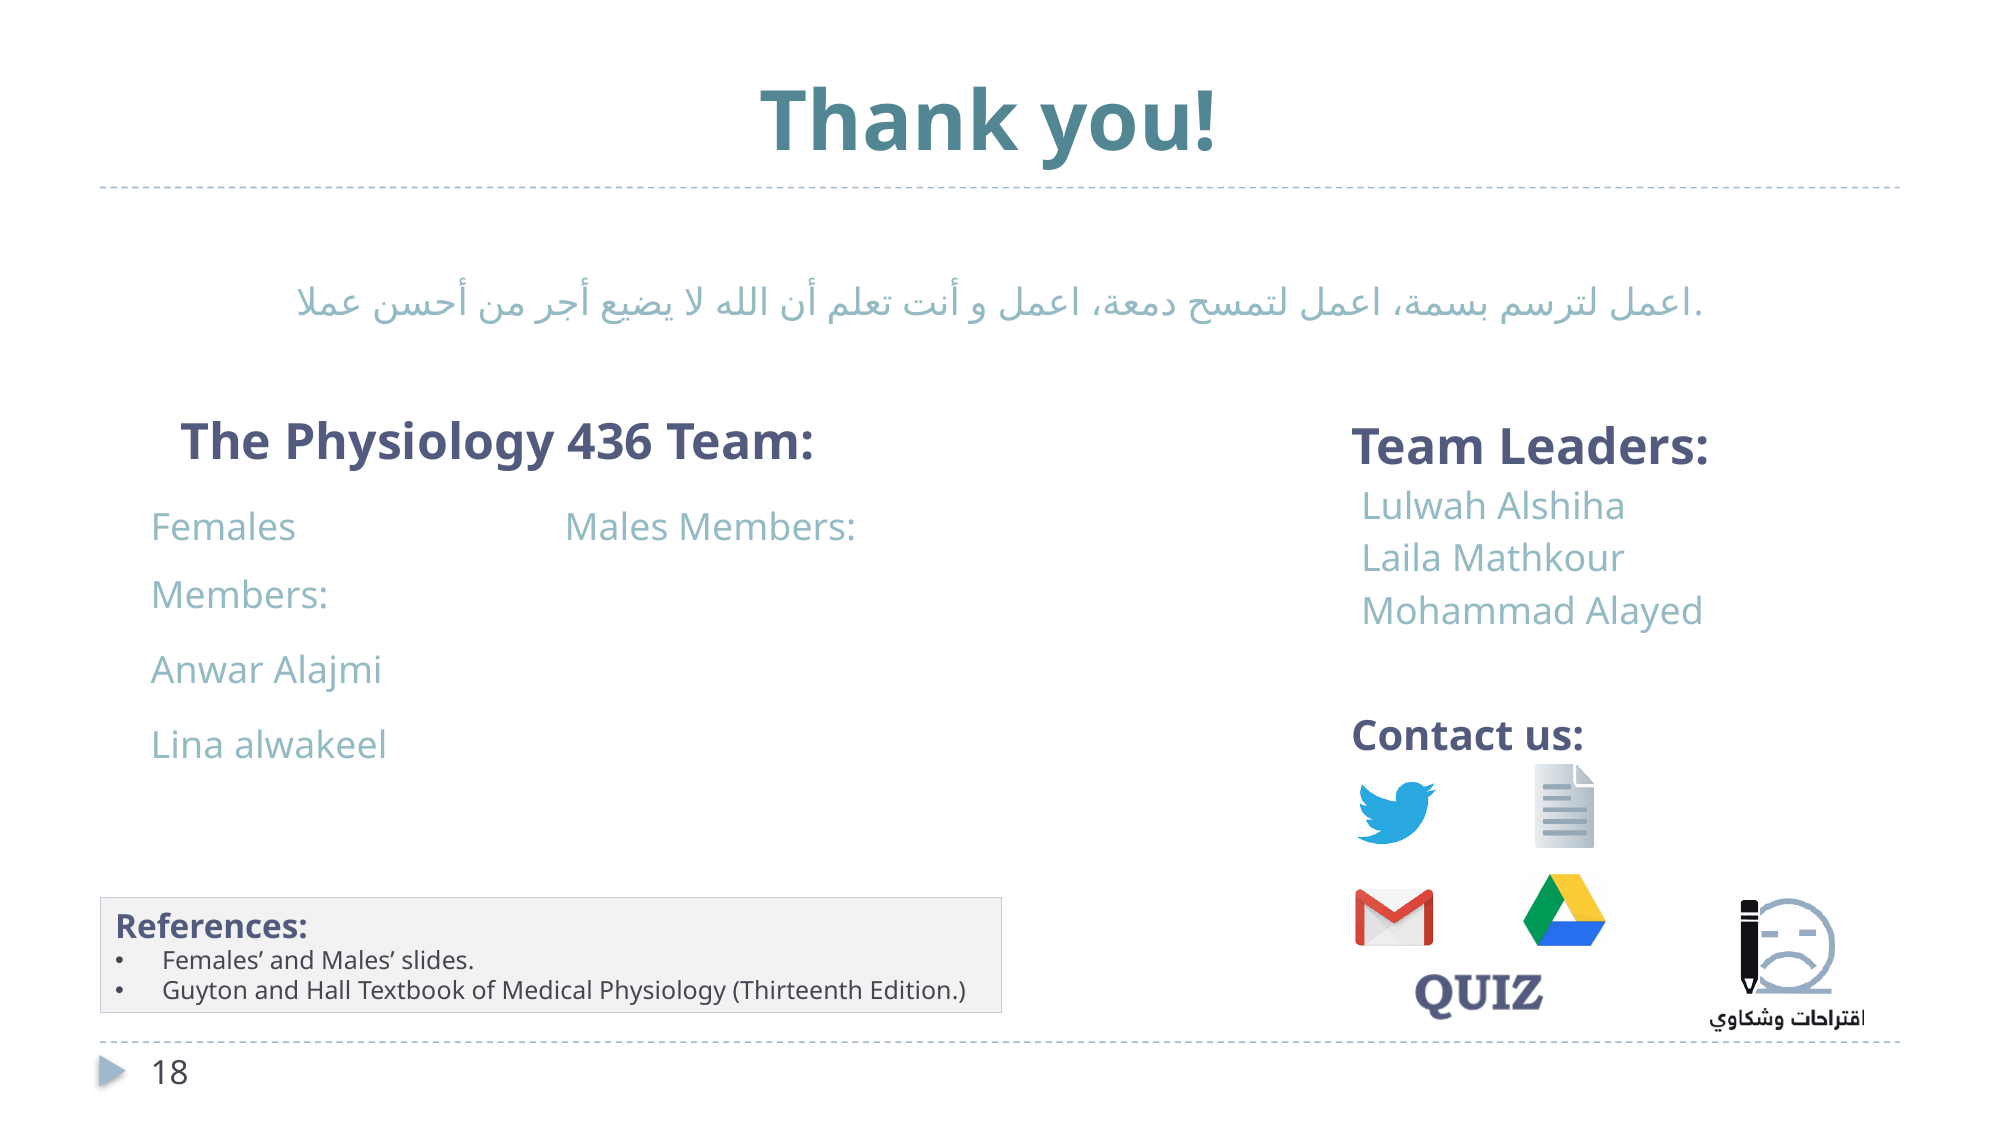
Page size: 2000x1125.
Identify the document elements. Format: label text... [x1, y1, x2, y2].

picture [1353, 776, 1439, 848]
text_box Males Members: [547, 472, 880, 632]
text_box اعمل لترسم بسمة، اعمل لتمسح دمعة، اعمل و أنت تعلم أن الله لا يضيع أجر من أحسن عملا. [155, 270, 1845, 331]
title Thank you! [658, 13, 1341, 176]
picture [1353, 874, 1606, 1052]
text_box Contact us: [1336, 701, 1656, 767]
picture [1705, 897, 1870, 1032]
slide_number 18 [133, 1042, 568, 1103]
text_box The Physiology 436 Team: [165, 402, 830, 477]
text_box Females Members: Anwar Alajmi Lina alwakeel [133, 472, 457, 897]
text_box References: Females’ and Males’ slides. Guyton and Hall Textbook of Medical Physiology (Thirteenth Edition.) [100, 897, 1002, 1013]
text_box Team Leaders: Lulwah Alshiha Laila Mathkour Mohammad Alayed [1336, 406, 1815, 662]
picture [1534, 764, 1595, 848]
